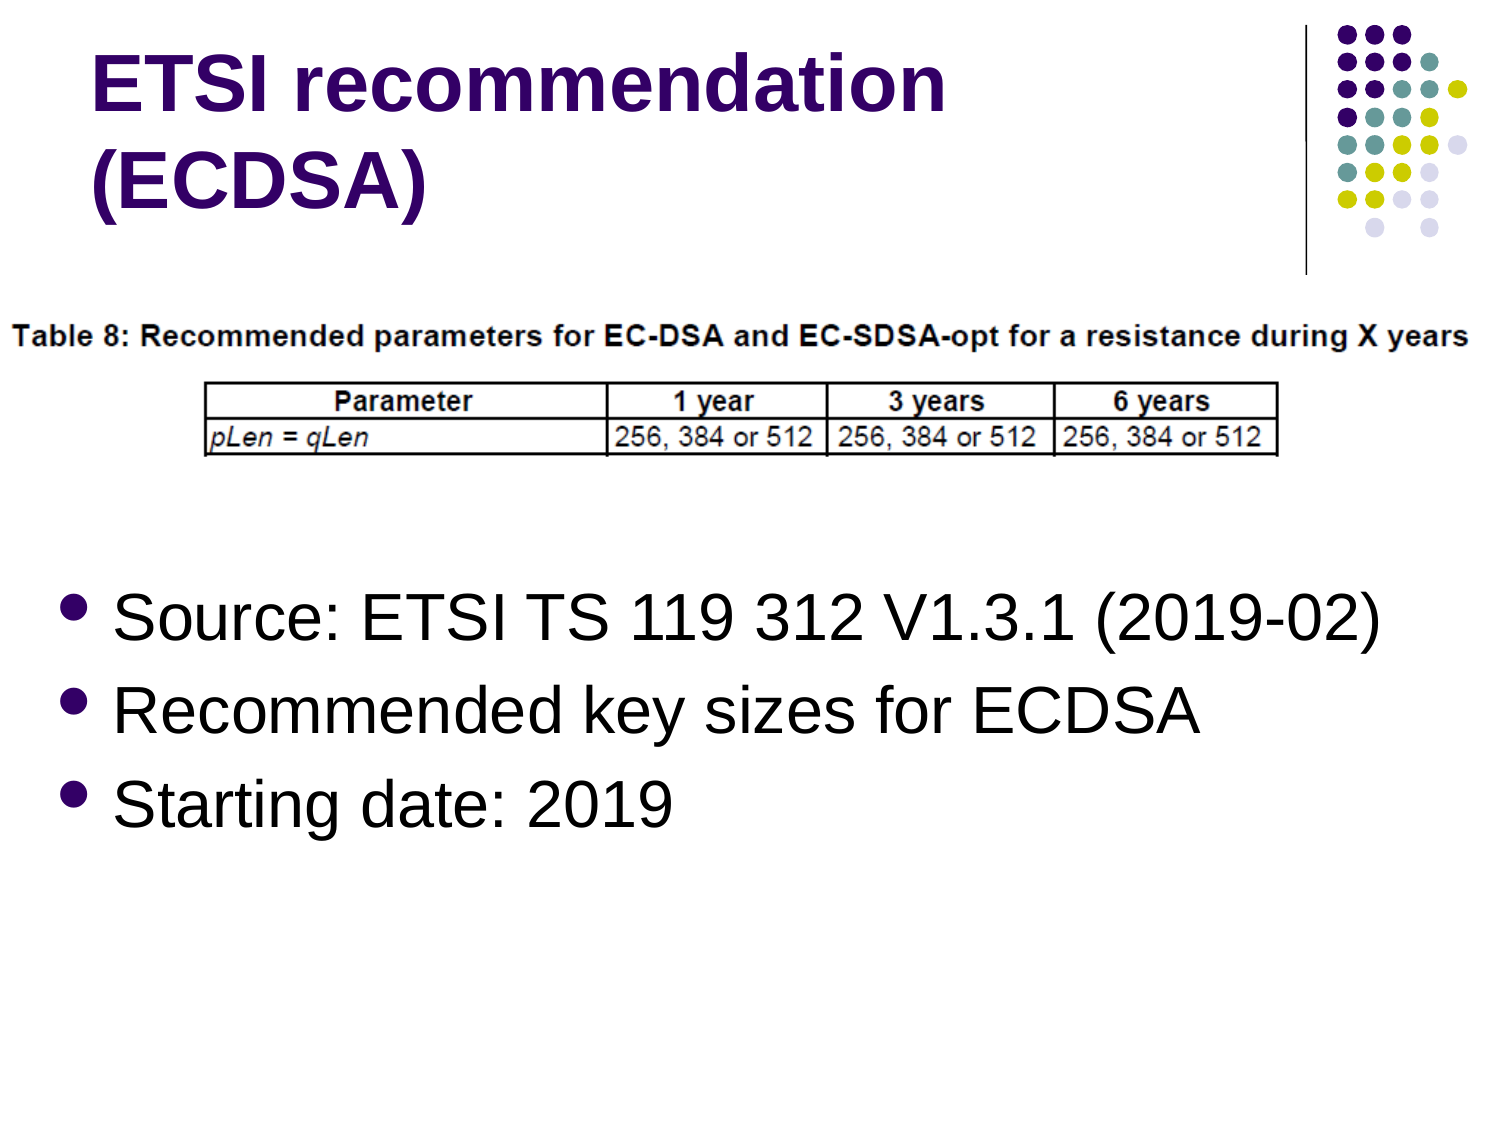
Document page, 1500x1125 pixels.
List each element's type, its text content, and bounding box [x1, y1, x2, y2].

list Source: ETSI TS 119 312 V1.3.1 (2019-02) Recommended key sizes for ECDSA Starting date: 2019 [41, 566, 1463, 953]
title ETSI recommendation (ECDSA) [75, 20, 1313, 233]
picture [0, 314, 1494, 485]
